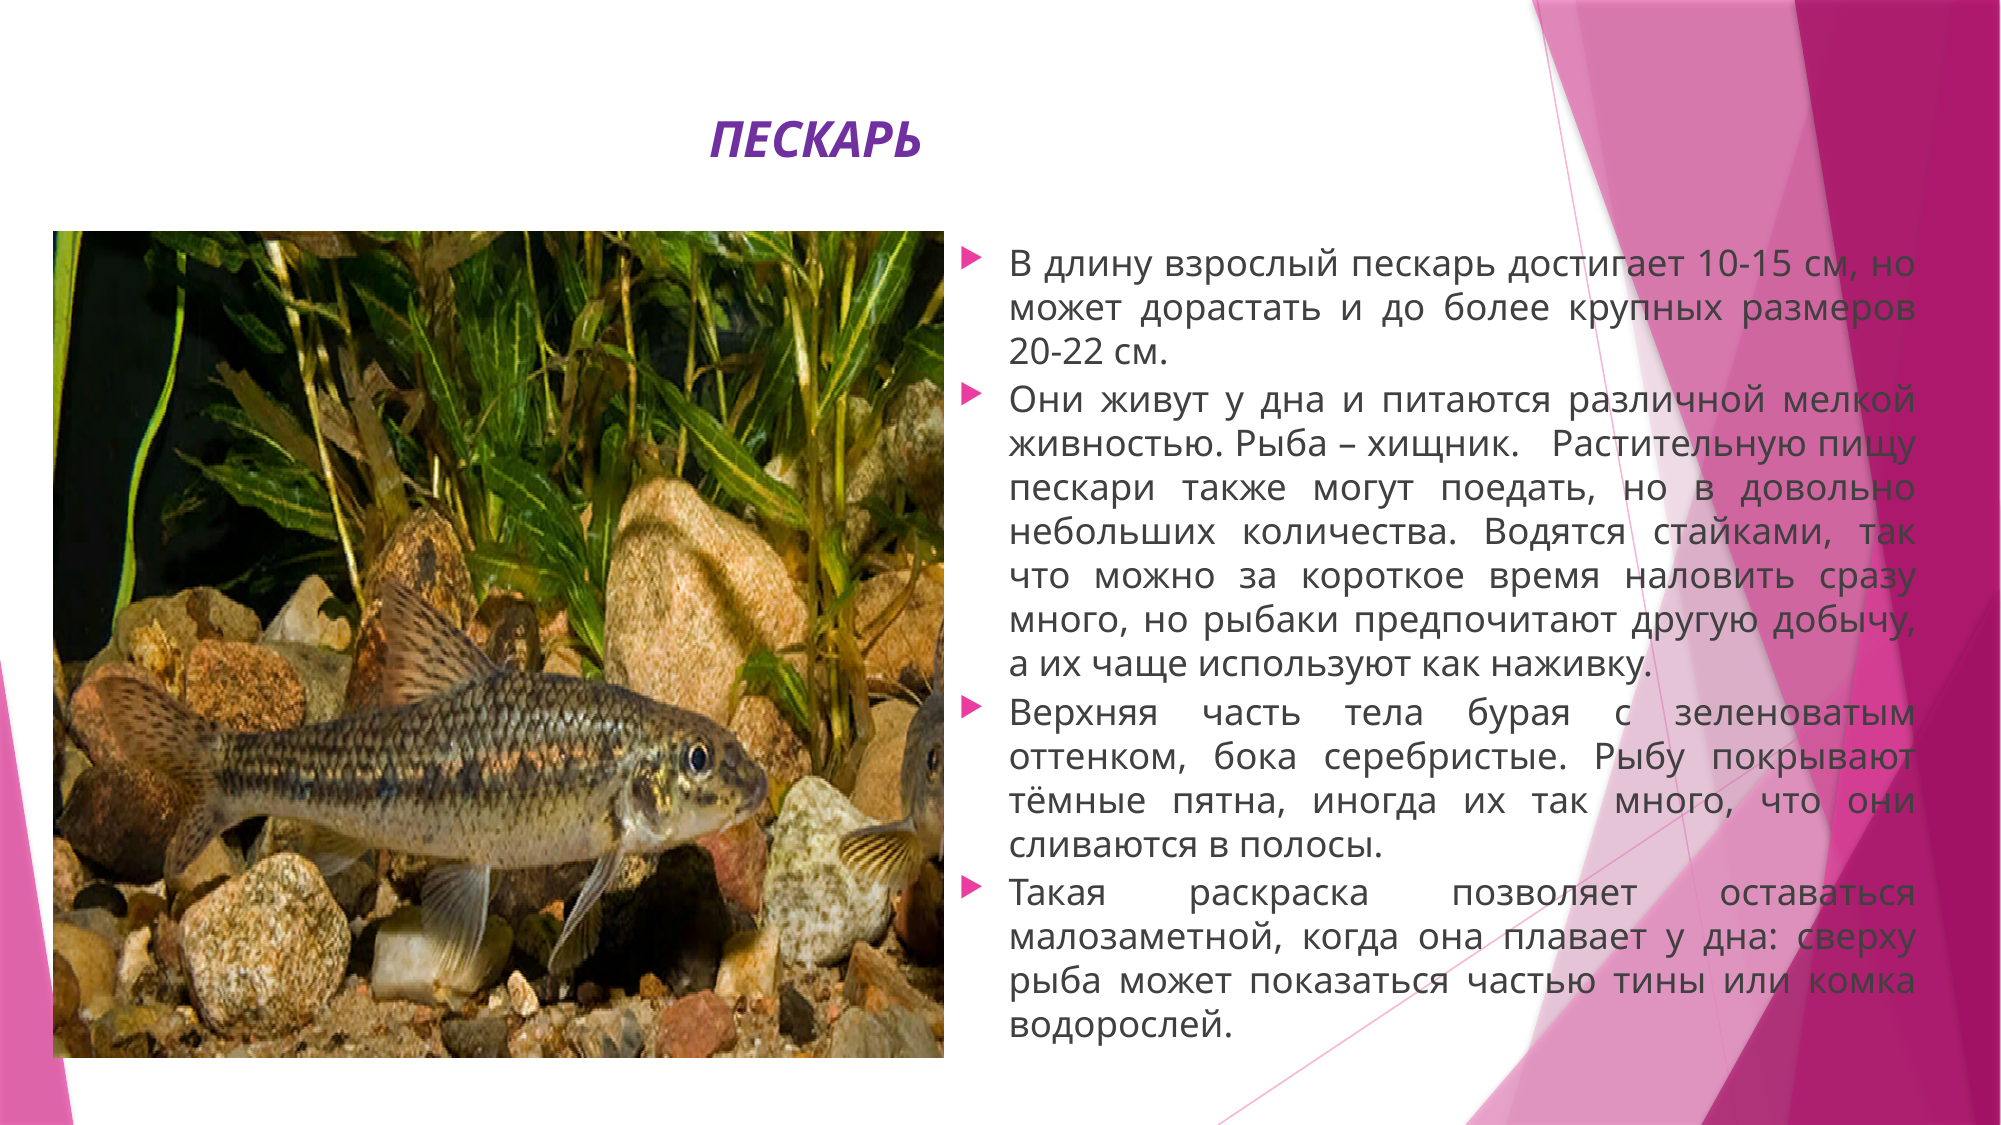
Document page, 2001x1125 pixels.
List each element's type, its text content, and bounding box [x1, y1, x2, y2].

list В длину взрослый пескарь достигает 10-15 см, но может дорастать и до более крупных размеров 20-22 см. Они живут у дна и питаются различной мелкой живностью. Рыба – хищник. Растительную пищу пескари также могут поедать, но в довольно небольших количества. Водятся стайками, так что можно за короткое время наловить сразу много, но рыбаки предпочитают другую добычу, а их чаще используют как наживку. Верхняя часть тела бурая с зеленоватым оттенком, бока серебристые. Рыбу покрывают тёмные пятна, иногда их так много, что они сливаются в полосы. Такая раскраска позволяет оставаться малозаметной, когда она плавает у дна: сверху рыба может показаться частью тины или комка водорослей. [943, 232, 1932, 1086]
title ПЕСКАРЬ [111, 99, 1522, 232]
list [52, 231, 945, 1059]
